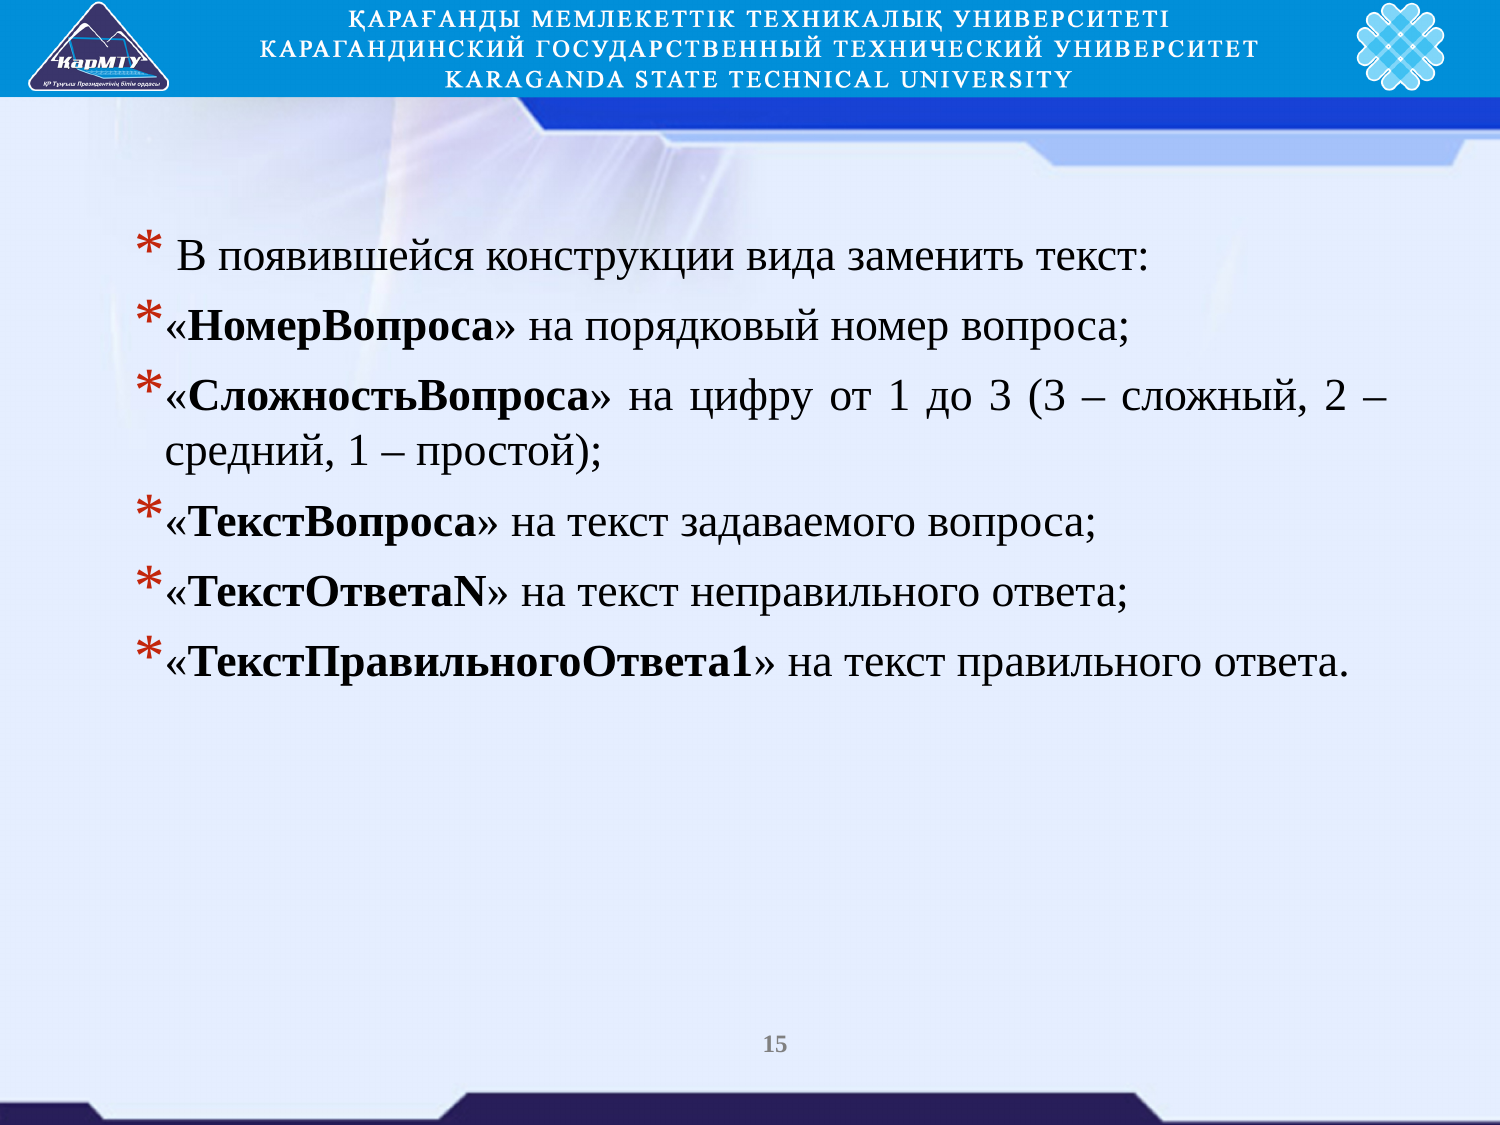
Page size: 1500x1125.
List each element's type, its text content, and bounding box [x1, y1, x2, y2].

picture [470, 41, 481, 56]
picture [509, 41, 515, 56]
picture [635, 41, 644, 56]
picture [712, 42, 717, 56]
picture [1069, 12, 1073, 26]
picture [545, 11, 550, 26]
picture [569, 72, 581, 87]
picture [955, 72, 963, 86]
picture [574, 42, 579, 56]
picture [29, 2, 168, 90]
picture [766, 73, 771, 87]
picture [587, 11, 592, 26]
picture [491, 11, 495, 30]
picture [867, 12, 877, 26]
picture [497, 41, 501, 56]
picture [1036, 11, 1044, 26]
picture [621, 41, 625, 59]
picture [1198, 41, 1202, 56]
picture [1015, 41, 1019, 56]
picture [836, 72, 841, 86]
picture [956, 11, 965, 24]
picture [720, 11, 731, 26]
picture [903, 72, 907, 87]
picture [1190, 41, 1194, 56]
picture [509, 72, 520, 87]
picture [501, 11, 506, 26]
picture [351, 11, 364, 28]
picture [1057, 72, 1064, 87]
picture [286, 42, 295, 56]
picture [445, 11, 453, 26]
picture [1104, 41, 1109, 56]
picture [968, 42, 972, 56]
picture [400, 41, 404, 59]
picture [833, 11, 837, 26]
picture [534, 11, 544, 26]
picture [1169, 42, 1174, 56]
picture [1089, 11, 1093, 26]
picture [912, 41, 916, 56]
picture [815, 41, 819, 56]
picture [1053, 11, 1063, 26]
picture [489, 41, 493, 56]
picture [1097, 41, 1101, 56]
picture [1007, 41, 1011, 56]
picture [410, 41, 414, 56]
picture [550, 72, 561, 87]
picture [470, 71, 480, 87]
picture [904, 11, 909, 26]
picture [488, 72, 500, 87]
picture [374, 11, 382, 26]
list В появившейся конструкции вида заменить текст: «НомерВопроса» на порядковый номер вопроса; «СложностьВопроса» на цифру от 1 до 3 (3 – сложный, 2 – средний, 1 – простой); «ТекстВопроса» на текст задаваемого вопроса; «ТекстОтветаN» на текст неправильного ответа; «ТекстПравильногоОтвета1» на текст правильного ответа. [112, 216, 1403, 965]
picture [1011, 71, 1021, 86]
picture [806, 72, 818, 86]
picture [0, 98, 1500, 1125]
picture [353, 42, 363, 56]
picture [1023, 12, 1029, 25]
slide_number 15 [624, 1012, 925, 1073]
picture [667, 42, 672, 56]
picture [517, 41, 521, 56]
picture [319, 41, 327, 56]
picture [263, 41, 273, 56]
picture [450, 42, 454, 56]
picture [1124, 42, 1129, 56]
picture [923, 72, 935, 86]
picture [598, 73, 603, 86]
picture [611, 71, 622, 87]
picture [825, 11, 829, 26]
picture [872, 41, 884, 56]
picture [1035, 41, 1039, 56]
picture [1127, 11, 1136, 26]
picture [767, 11, 775, 26]
picture [577, 11, 585, 26]
picture [594, 41, 602, 54]
picture [807, 41, 811, 56]
picture [559, 11, 567, 26]
picture [554, 42, 558, 56]
picture [637, 74, 647, 85]
picture [920, 41, 924, 56]
picture [939, 41, 943, 56]
picture [997, 72, 1004, 87]
picture [1027, 41, 1032, 56]
picture [858, 72, 869, 87]
picture [657, 11, 665, 26]
picture [672, 72, 682, 87]
picture [1057, 41, 1065, 54]
picture [933, 18, 941, 28]
picture [620, 11, 628, 26]
picture [423, 11, 431, 26]
picture [638, 11, 648, 26]
picture [417, 41, 422, 56]
picture [564, 42, 569, 56]
picture [448, 72, 460, 87]
picture [997, 11, 1001, 26]
picture [1357, 4, 1444, 90]
picture [784, 11, 796, 26]
picture [527, 75, 531, 86]
picture [407, 12, 416, 26]
picture [846, 11, 856, 26]
picture [988, 41, 998, 56]
